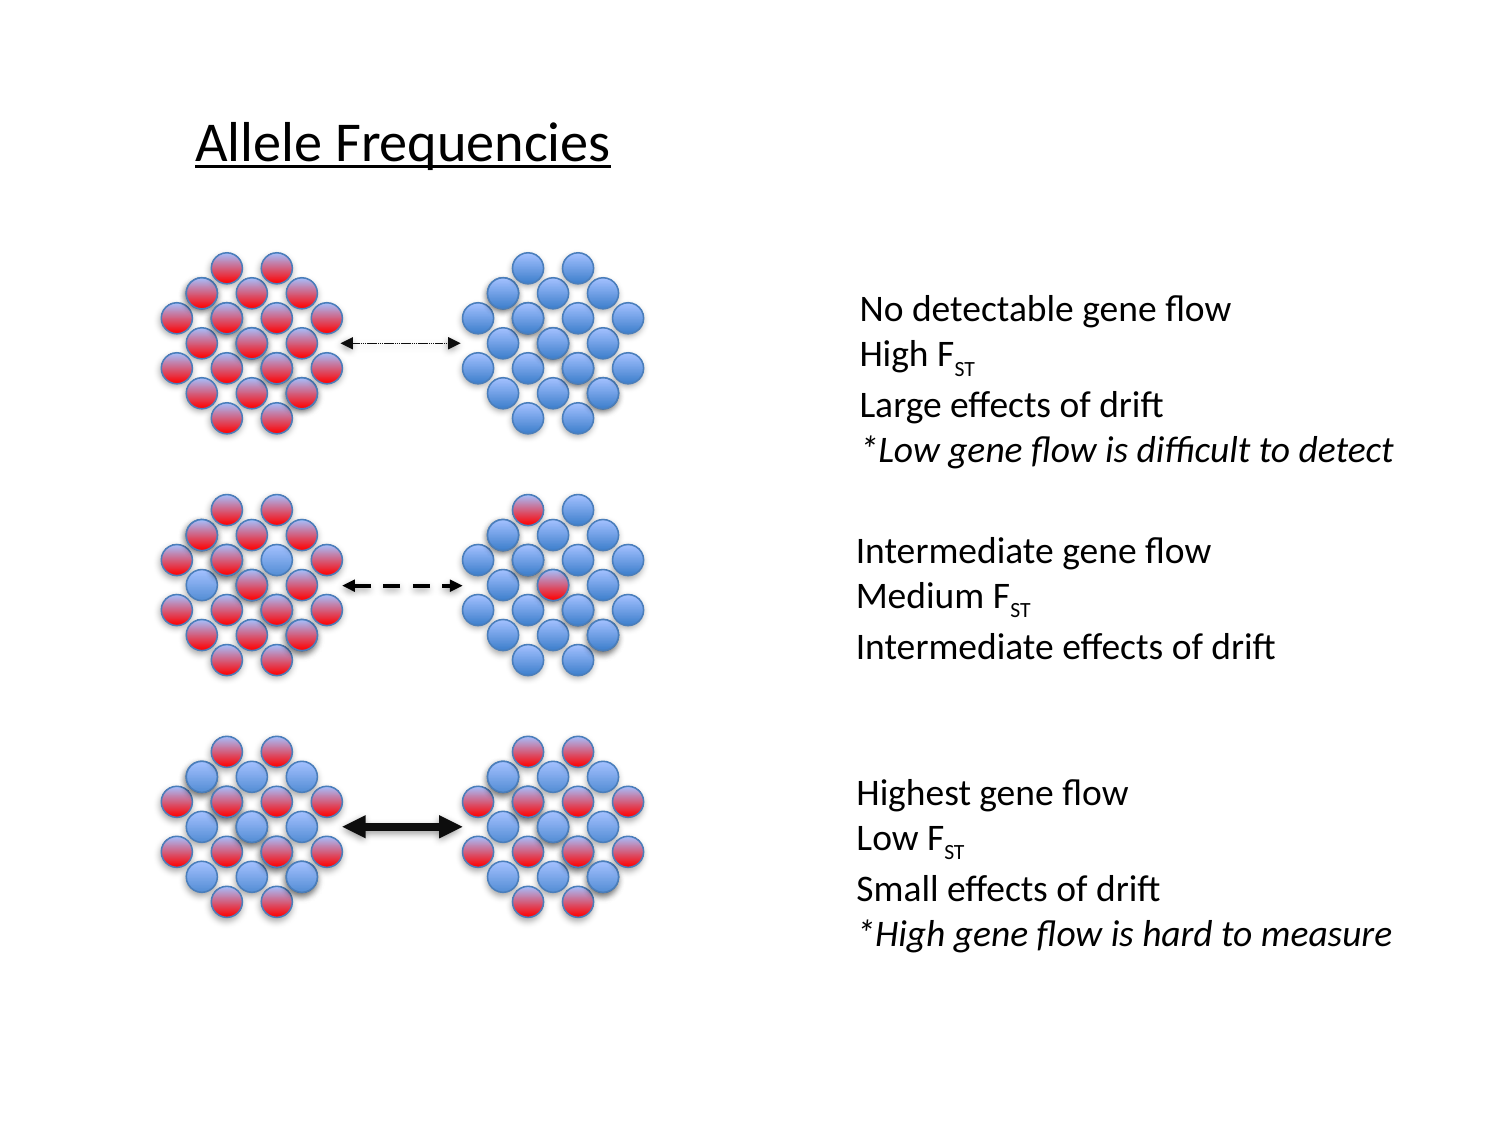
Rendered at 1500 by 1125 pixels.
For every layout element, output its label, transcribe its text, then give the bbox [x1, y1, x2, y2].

text_box [260, 835, 294, 869]
text_box [235, 860, 269, 894]
text_box [511, 835, 545, 869]
text_box [511, 351, 545, 385]
text_box [611, 785, 645, 819]
text_box [586, 518, 620, 552]
text_box [586, 568, 620, 602]
text_box No detectable gene flow High FST Large effects of drift *Low gene flow is difficult to detect [844, 276, 1409, 478]
text_box [285, 276, 319, 310]
text_box [310, 543, 344, 577]
text_box [260, 735, 294, 769]
text_box [461, 593, 495, 627]
text_box [160, 301, 194, 335]
text_box [586, 326, 620, 360]
text_box [511, 401, 545, 435]
text_box [185, 568, 219, 602]
text_box [260, 401, 294, 435]
text_box [210, 835, 244, 869]
text_box [561, 301, 595, 335]
text_box [210, 785, 244, 819]
text_box [486, 810, 520, 844]
text_box [486, 760, 520, 794]
text_box Highest gene flow Low FST Small effects of drift *High gene flow is hard to measure [841, 760, 1417, 962]
text_box [210, 351, 244, 385]
text_box [210, 543, 244, 577]
text_box [185, 518, 219, 552]
text_box [511, 885, 545, 919]
text_box [536, 810, 570, 844]
text_box [185, 618, 219, 652]
text_box [486, 618, 520, 652]
text_box [260, 351, 294, 385]
text_box [511, 493, 545, 527]
text_box [536, 568, 570, 602]
text_box [160, 543, 194, 577]
text_box [611, 835, 645, 869]
text_box [511, 593, 545, 627]
text_box [586, 760, 620, 794]
text_box Allele Frequencies [180, 97, 627, 180]
text_box [561, 835, 595, 869]
text_box [511, 735, 545, 769]
text_box [536, 760, 570, 794]
text_box [260, 251, 294, 285]
text_box [586, 618, 620, 652]
text_box [561, 885, 595, 919]
text_box [586, 810, 620, 844]
text_box [486, 326, 520, 360]
text_box [536, 518, 570, 552]
text_box Intermediate gene flow Medium FST Intermediate effects of drift [841, 518, 1300, 675]
text_box [486, 376, 520, 410]
text_box [260, 493, 294, 527]
text_box [536, 860, 570, 894]
text_box [235, 376, 269, 410]
text_box [561, 401, 595, 435]
text_box [285, 860, 319, 894]
text_box [461, 785, 495, 819]
text_box [185, 860, 219, 894]
text_box [461, 835, 495, 869]
text_box [611, 351, 645, 385]
text_box [561, 493, 595, 527]
text_box [210, 643, 244, 677]
text_box [611, 301, 645, 335]
text_box [260, 301, 294, 335]
text_box [536, 618, 570, 652]
text_box [285, 326, 319, 360]
text_box [260, 593, 294, 627]
text_box [210, 251, 244, 285]
text_box [235, 326, 269, 360]
text_box [586, 276, 620, 310]
text_box [461, 301, 495, 335]
text_box [561, 735, 595, 769]
text_box [210, 735, 244, 769]
text_box [511, 785, 545, 819]
text_box [160, 835, 194, 869]
text_box [511, 543, 545, 577]
text_box [511, 643, 545, 677]
text_box [486, 860, 520, 894]
text_box [160, 593, 194, 627]
text_box [285, 568, 319, 602]
text_box [260, 643, 294, 677]
text_box [310, 785, 344, 819]
text_box [461, 351, 495, 385]
text_box [185, 760, 219, 794]
text_box [235, 518, 269, 552]
text_box [235, 276, 269, 310]
text_box [235, 810, 269, 844]
text_box [586, 376, 620, 410]
text_box [536, 376, 570, 410]
text_box [561, 543, 595, 577]
text_box [210, 301, 244, 335]
text_box [235, 568, 269, 602]
text_box [185, 276, 219, 310]
text_box [461, 543, 495, 577]
text_box [160, 785, 194, 819]
text_box [235, 618, 269, 652]
text_box [260, 543, 294, 577]
text_box [285, 376, 319, 410]
text_box [486, 568, 520, 602]
text_box [260, 785, 294, 819]
text_box [285, 760, 319, 794]
text_box [586, 860, 620, 894]
text_box [611, 593, 645, 627]
text_box [561, 351, 595, 385]
text_box [561, 785, 595, 819]
text_box [210, 493, 244, 527]
text_box [185, 326, 219, 360]
text_box [536, 326, 570, 360]
text_box [511, 301, 545, 335]
text_box [310, 835, 344, 869]
text_box [285, 810, 319, 844]
text_box [486, 276, 520, 310]
text_box [310, 301, 344, 335]
text_box [561, 251, 595, 285]
text_box [285, 618, 319, 652]
text_box [185, 376, 219, 410]
text_box [160, 351, 194, 385]
text_box [511, 251, 545, 285]
text_box [185, 810, 219, 844]
text_box [536, 276, 570, 310]
text_box [561, 643, 595, 677]
text_box [210, 885, 244, 919]
text_box [285, 518, 319, 552]
text_box [310, 593, 344, 627]
text_box [611, 543, 645, 577]
text_box [310, 351, 344, 385]
text_box [561, 593, 595, 627]
text_box [260, 885, 294, 919]
text_box [210, 593, 244, 627]
text_box [486, 518, 520, 552]
text_box [235, 760, 269, 794]
text_box [210, 401, 244, 435]
